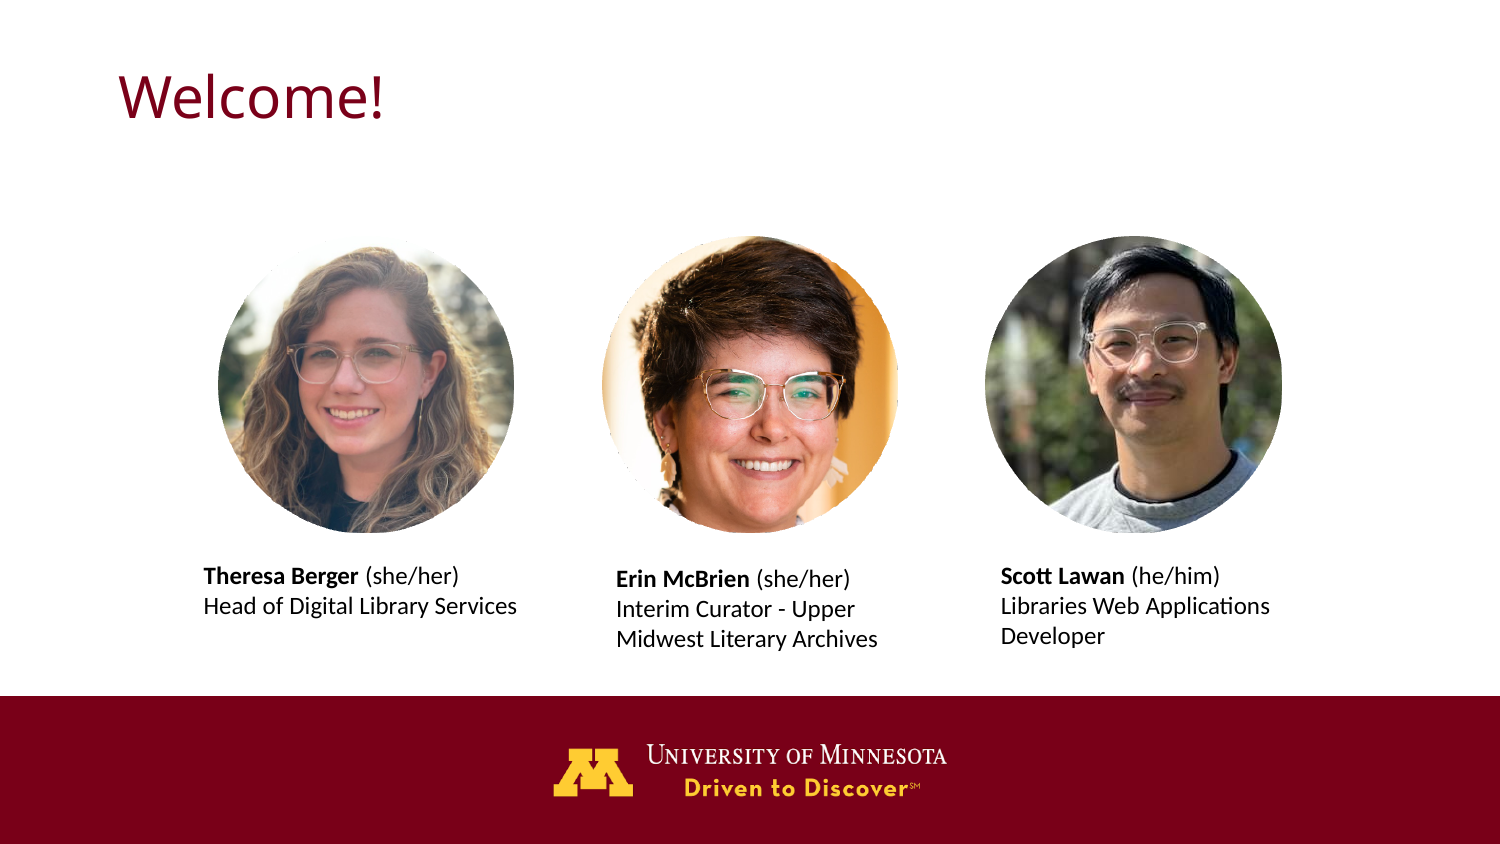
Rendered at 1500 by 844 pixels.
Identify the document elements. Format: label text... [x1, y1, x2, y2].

text_box Erin McBrien (she/her) Interim Curator - Upper Midwest Literary Archives [601, 547, 957, 711]
text_box Scott Lawan (he/him) Libraries Web Applications Developer [985, 544, 1341, 708]
picture [0, 696, 1500, 844]
picture [601, 236, 898, 533]
picture [218, 236, 515, 533]
title Welcome! [103, 44, 1397, 208]
text_box Theresa Berger (she/her) Head of Digital Library Services [188, 544, 544, 708]
picture [985, 236, 1282, 533]
